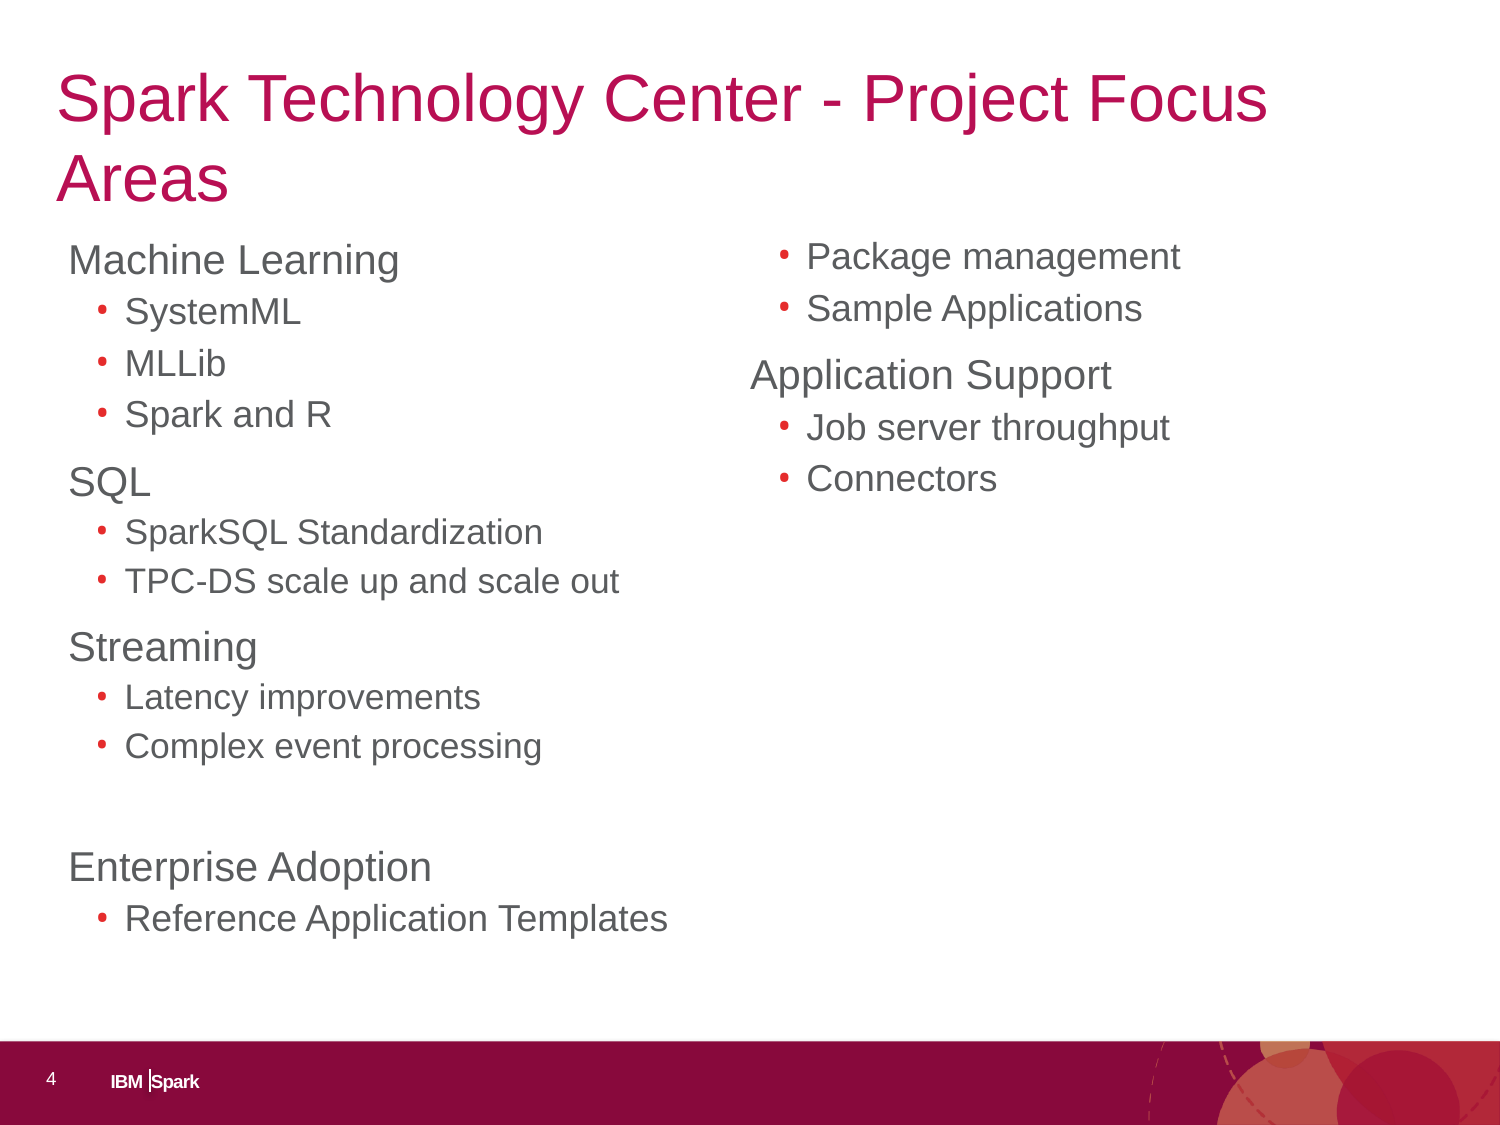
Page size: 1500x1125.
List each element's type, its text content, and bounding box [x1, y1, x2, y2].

list Machine Learning SystemML MLLib Spark and R SQL SparkSQL Standardization TPC-DS scale up and scale out Streaming Latency improvements Complex event processing Enterprise Adoption Reference Application Templates Package management Sample Applications Application Support Job server throughput Connectors [53, 219, 1447, 973]
title Spark Technology Center - Project Focus Areas [41, 47, 1447, 150]
